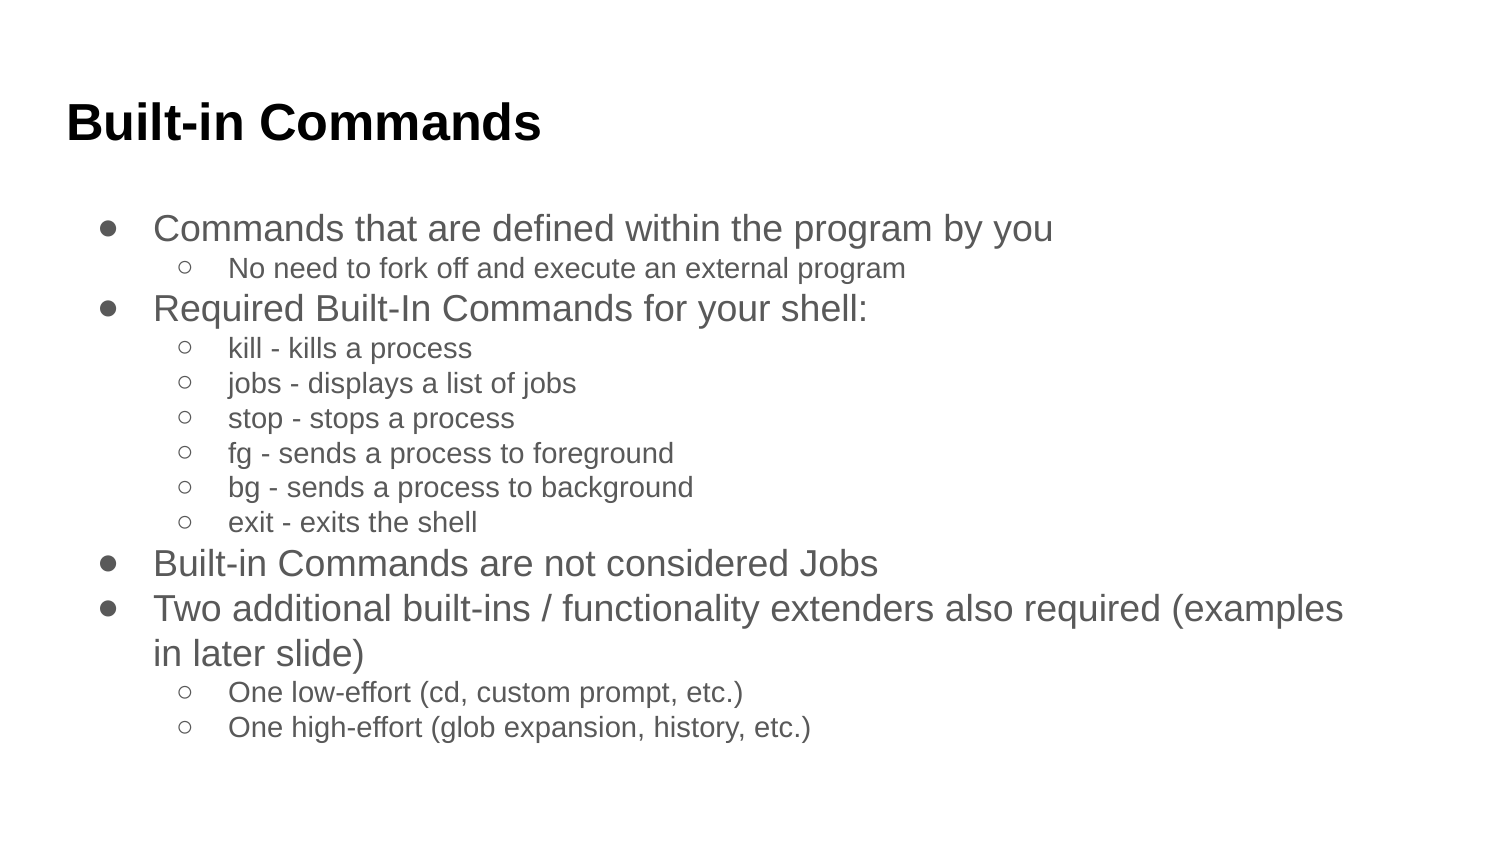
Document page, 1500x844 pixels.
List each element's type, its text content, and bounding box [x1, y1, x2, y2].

title Built-in Commands [51, 72, 1449, 167]
list Commands that are defined within the program by you No need to fork off and execute an external program Required Built-In Commands for your shell: kill - kills a process jobs - displays a list of jobs stop - stops a process fg - sends a process to foreground bg - sends a process to background exit - exits the shell Built-in Commands are not considered Jobs Two additional built-ins / functionality extenders also required (examples in later slide) One low-effort (cd, custom prompt, etc.) One high-effort (glob expansion, history, etc.) [63, 189, 1367, 750]
